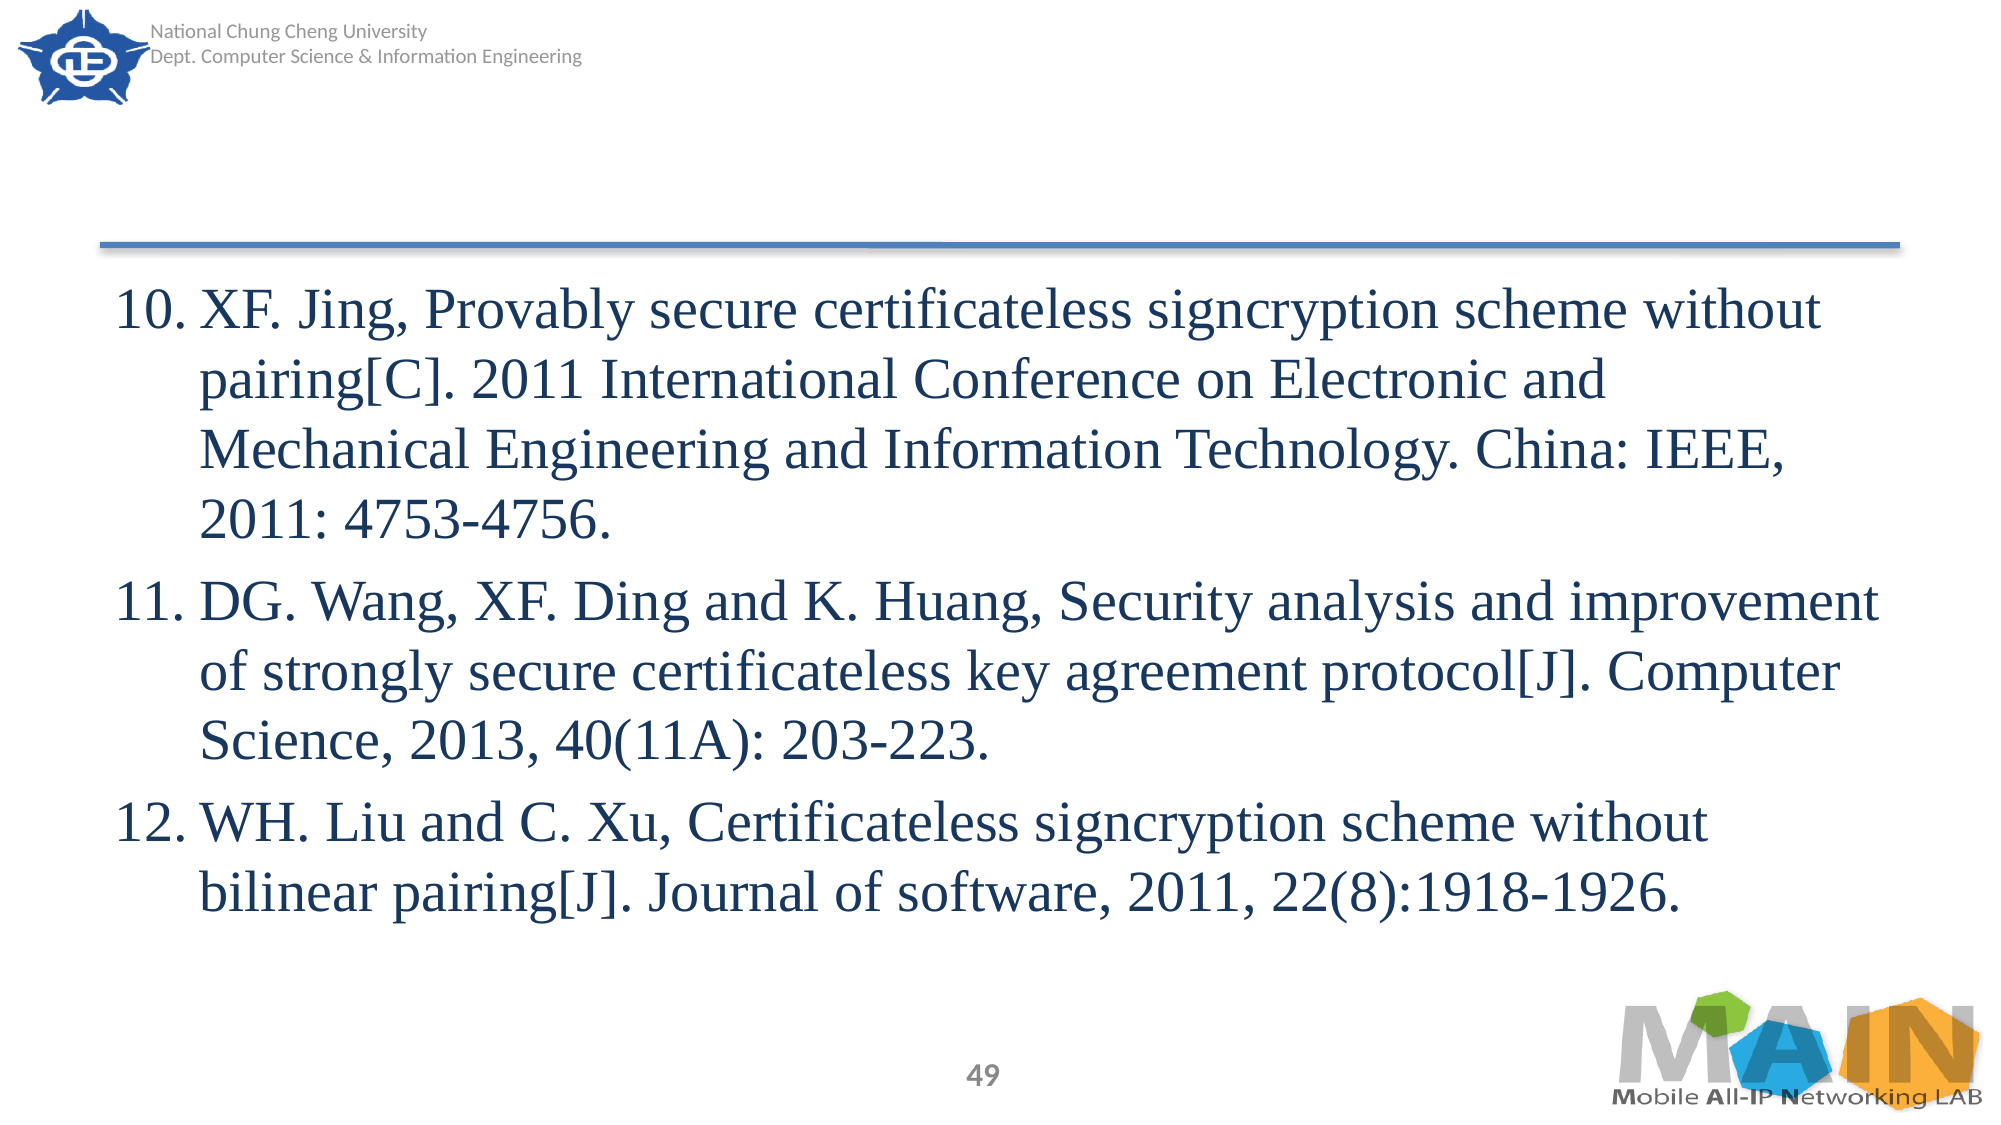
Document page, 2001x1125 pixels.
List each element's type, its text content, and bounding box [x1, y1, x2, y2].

slide_number 49 [750, 1042, 1217, 1103]
picture [1400, 987, 1984, 1113]
picture [0, 0, 168, 113]
list XF. Jing, Provably secure certificateless signcryption scheme without pairing[C]. 2011 International Conference on Electronic and Mechanical Engineering and Information Technology. China: IEEE, 2011: 4753-4756. DG. Wang, XF. Ding and K. Huang, Security analysis and improvement of strongly secure certificateless key agreement protocol[J]. Computer Science, 2013, 40(11A): 203-223. WH. Liu and C. Xu, Certificateless signcryption scheme without bilinear pairing[J]. Journal of software, 2011, 22(8):1918-1926. [99, 262, 1901, 1006]
